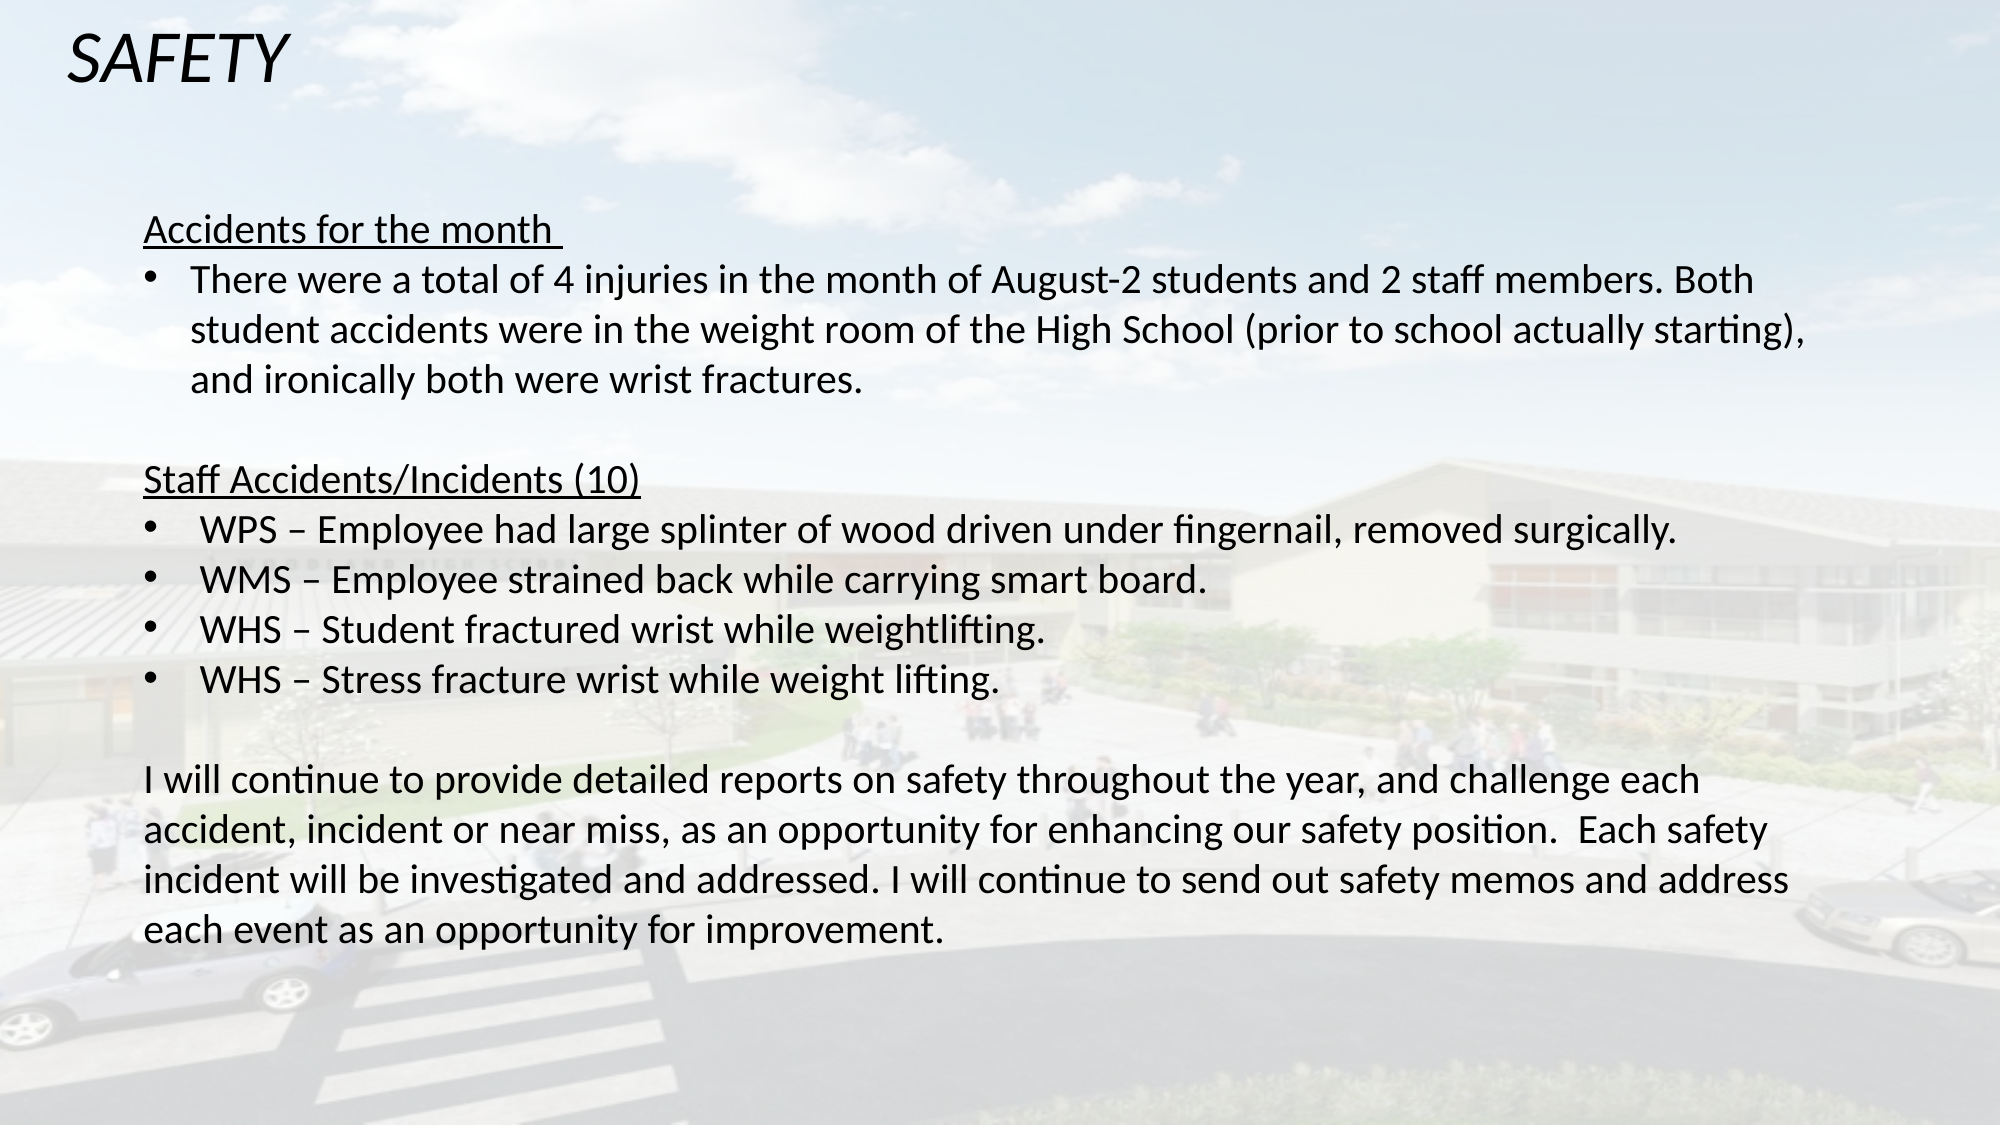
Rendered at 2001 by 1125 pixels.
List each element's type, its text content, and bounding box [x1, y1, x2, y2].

text_box SAFETY [52, 0, 321, 105]
text_box Accidents for the month There were a total of 4 injuries in the month of August-2 students and 2 staff members. Both student accidents were in the weight room of the High School (prior to school actually starting), and ironically both were wrist fractures. Staff Accidents/Incidents (10) WPS – Employee had large splinter of wood driven under fingernail, removed surgically. WMS – Employee strained back while carrying smart board. WHS – Student fractured wrist while weightlifting. WHS – Stress fracture wrist while weight lifting. I will continue to provide detailed reports on safety throughout the year, and challenge each accident, incident or near miss, as an opportunity for enhancing our safety position. Each safety incident will be investigated and addressed. I will continue to send out safety memos and address each event as an opportunity for improvement. [128, 144, 1870, 1010]
